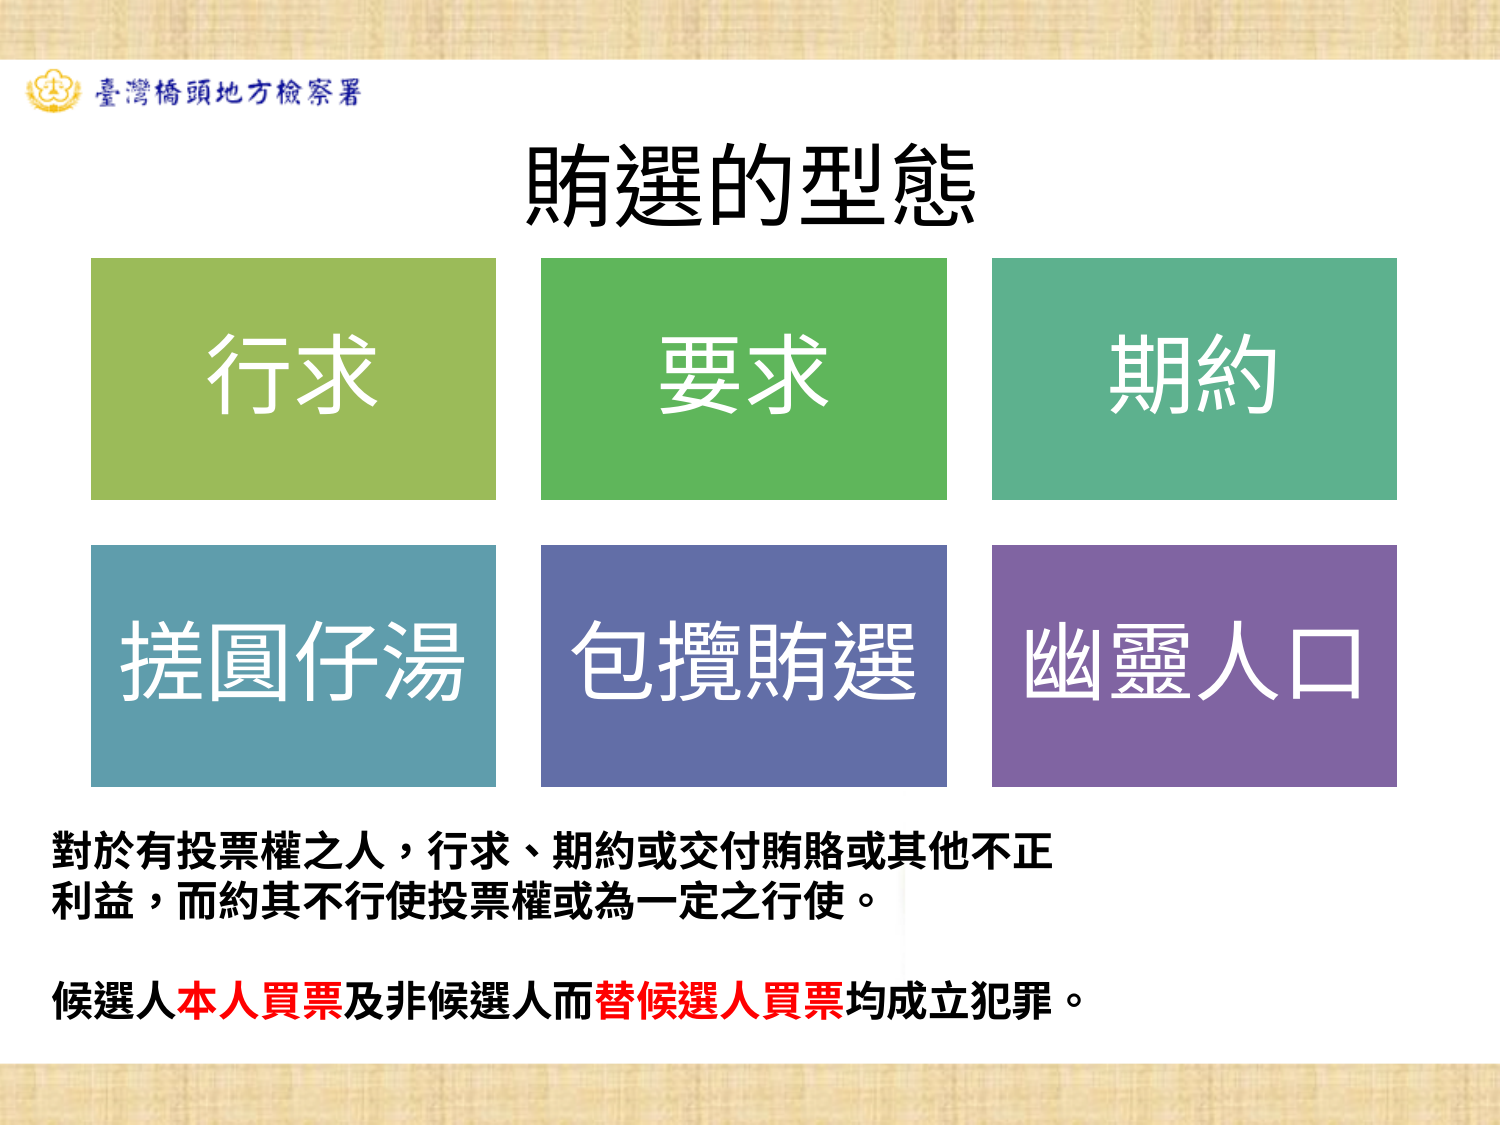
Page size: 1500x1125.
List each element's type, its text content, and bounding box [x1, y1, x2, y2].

title 賄選的型態 [76, 90, 1427, 278]
picture [0, 0, 1500, 1125]
text_box 對於有投票權之人，行求、期約或交付賄賂或其他不正利益，而約其不行使投票權或為一定之行使。 候選人本人買票及非候選人而替候選人買票均成立犯罪。 [36, 817, 1110, 1122]
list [88, 232, 1400, 813]
